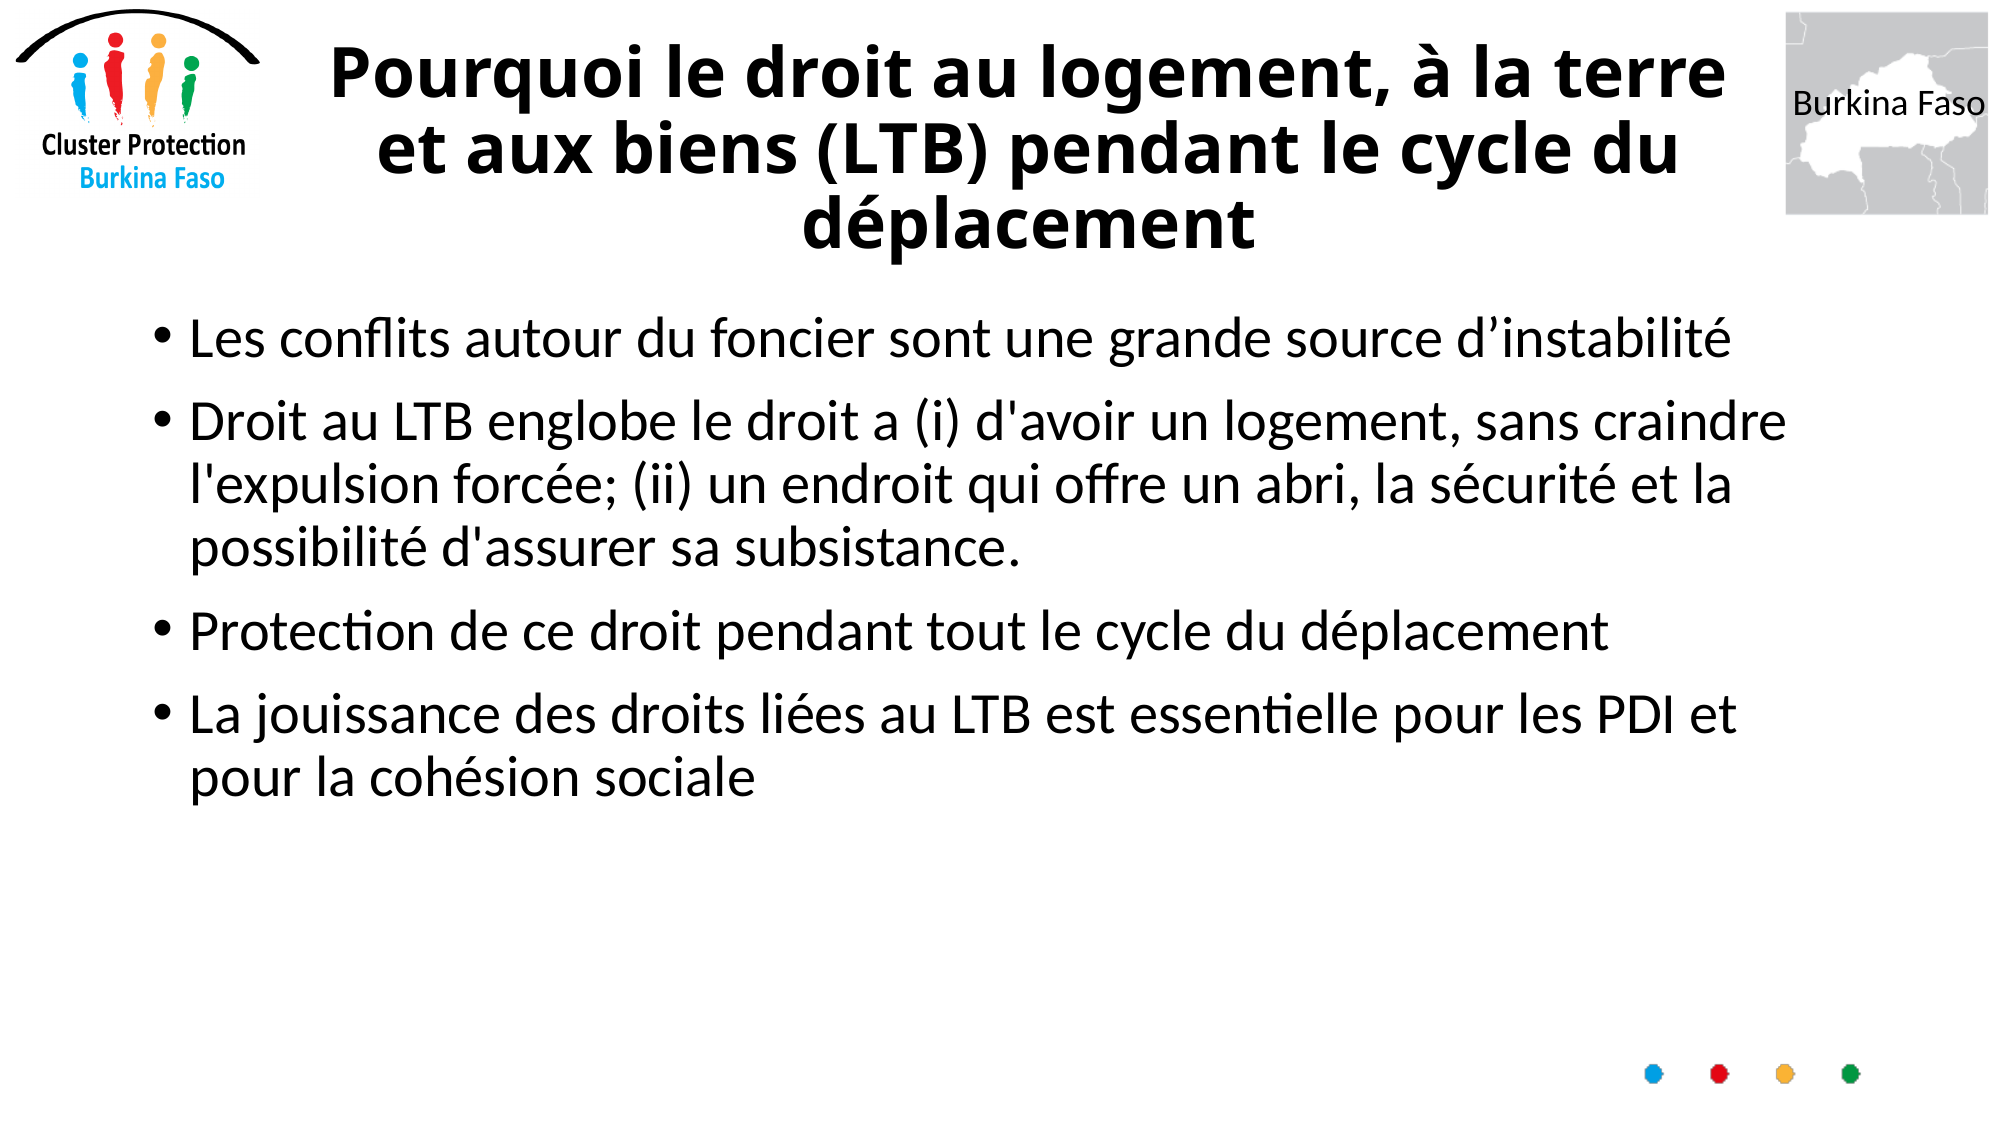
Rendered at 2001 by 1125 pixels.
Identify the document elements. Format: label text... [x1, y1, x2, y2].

picture [15, 9, 260, 198]
picture [1619, 1042, 1898, 1088]
title Pourquoi le droit au logement, à la terre et aux biens (LTB) pendant le cycle du déplacement [292, 27, 1768, 274]
picture [1775, 1, 1999, 226]
list Les conflits autour du foncier sont une grande source d’instabilité Droit au LTB englobe le droit a (i) d'avoir un logement, sans craindre l'expulsion forcée; (ii) un endroit qui offre un abri, la sécurité et la possibilité d'assurer sa subsistance. Protection de ce droit pendant tout le cycle du déplacement La jouissance des droits liées au LTB est essentielle pour les PDI et pour la cohésion sociale [137, 299, 1871, 1014]
